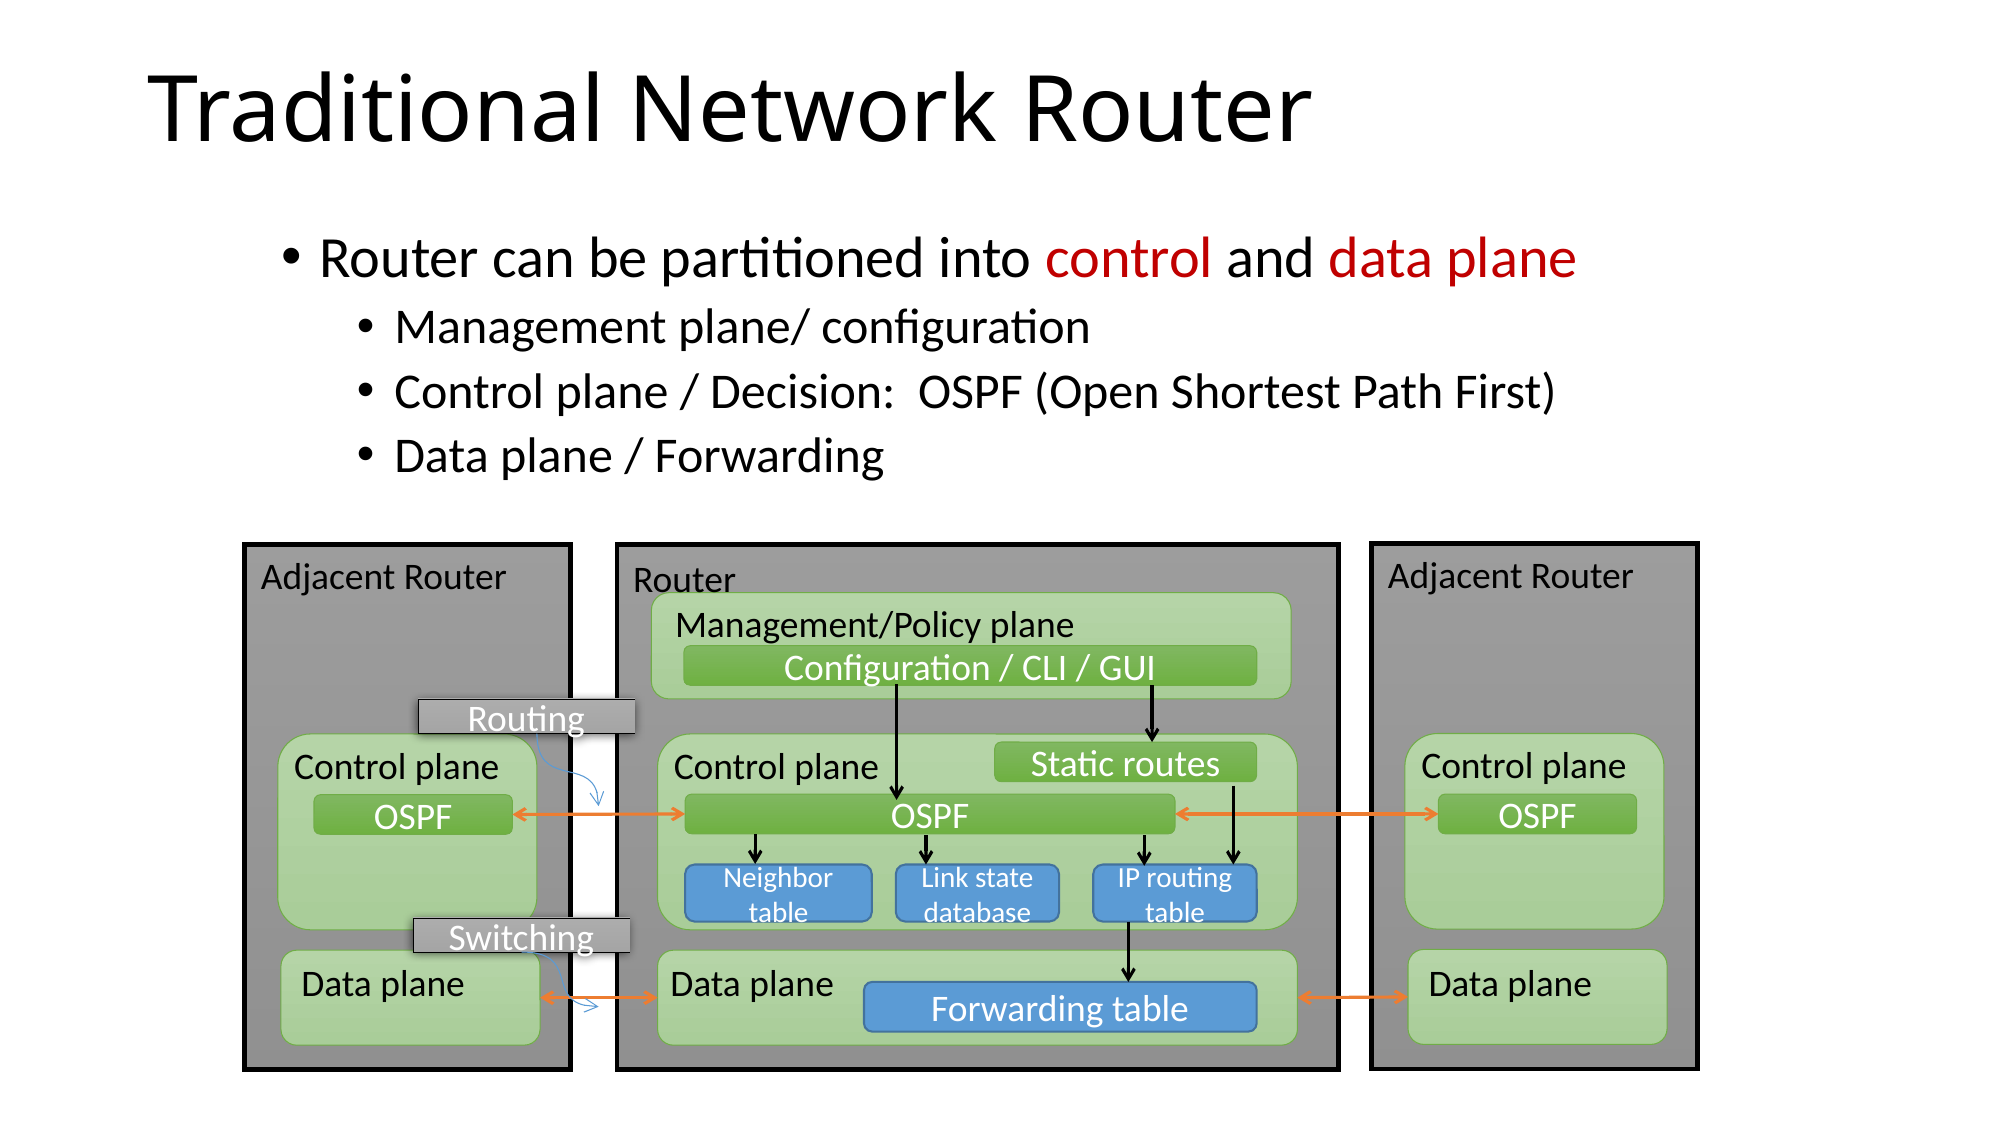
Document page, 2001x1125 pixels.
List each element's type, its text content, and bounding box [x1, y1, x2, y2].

list Router can be partitioned into control and data plane Management plane/ configuration Control plane / Decision: OSPF (Open Shortest Path First) Data plane / Forwarding [266, 220, 1675, 543]
title Traditional Network Router [132, 39, 1858, 185]
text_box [244, 543, 1698, 1070]
